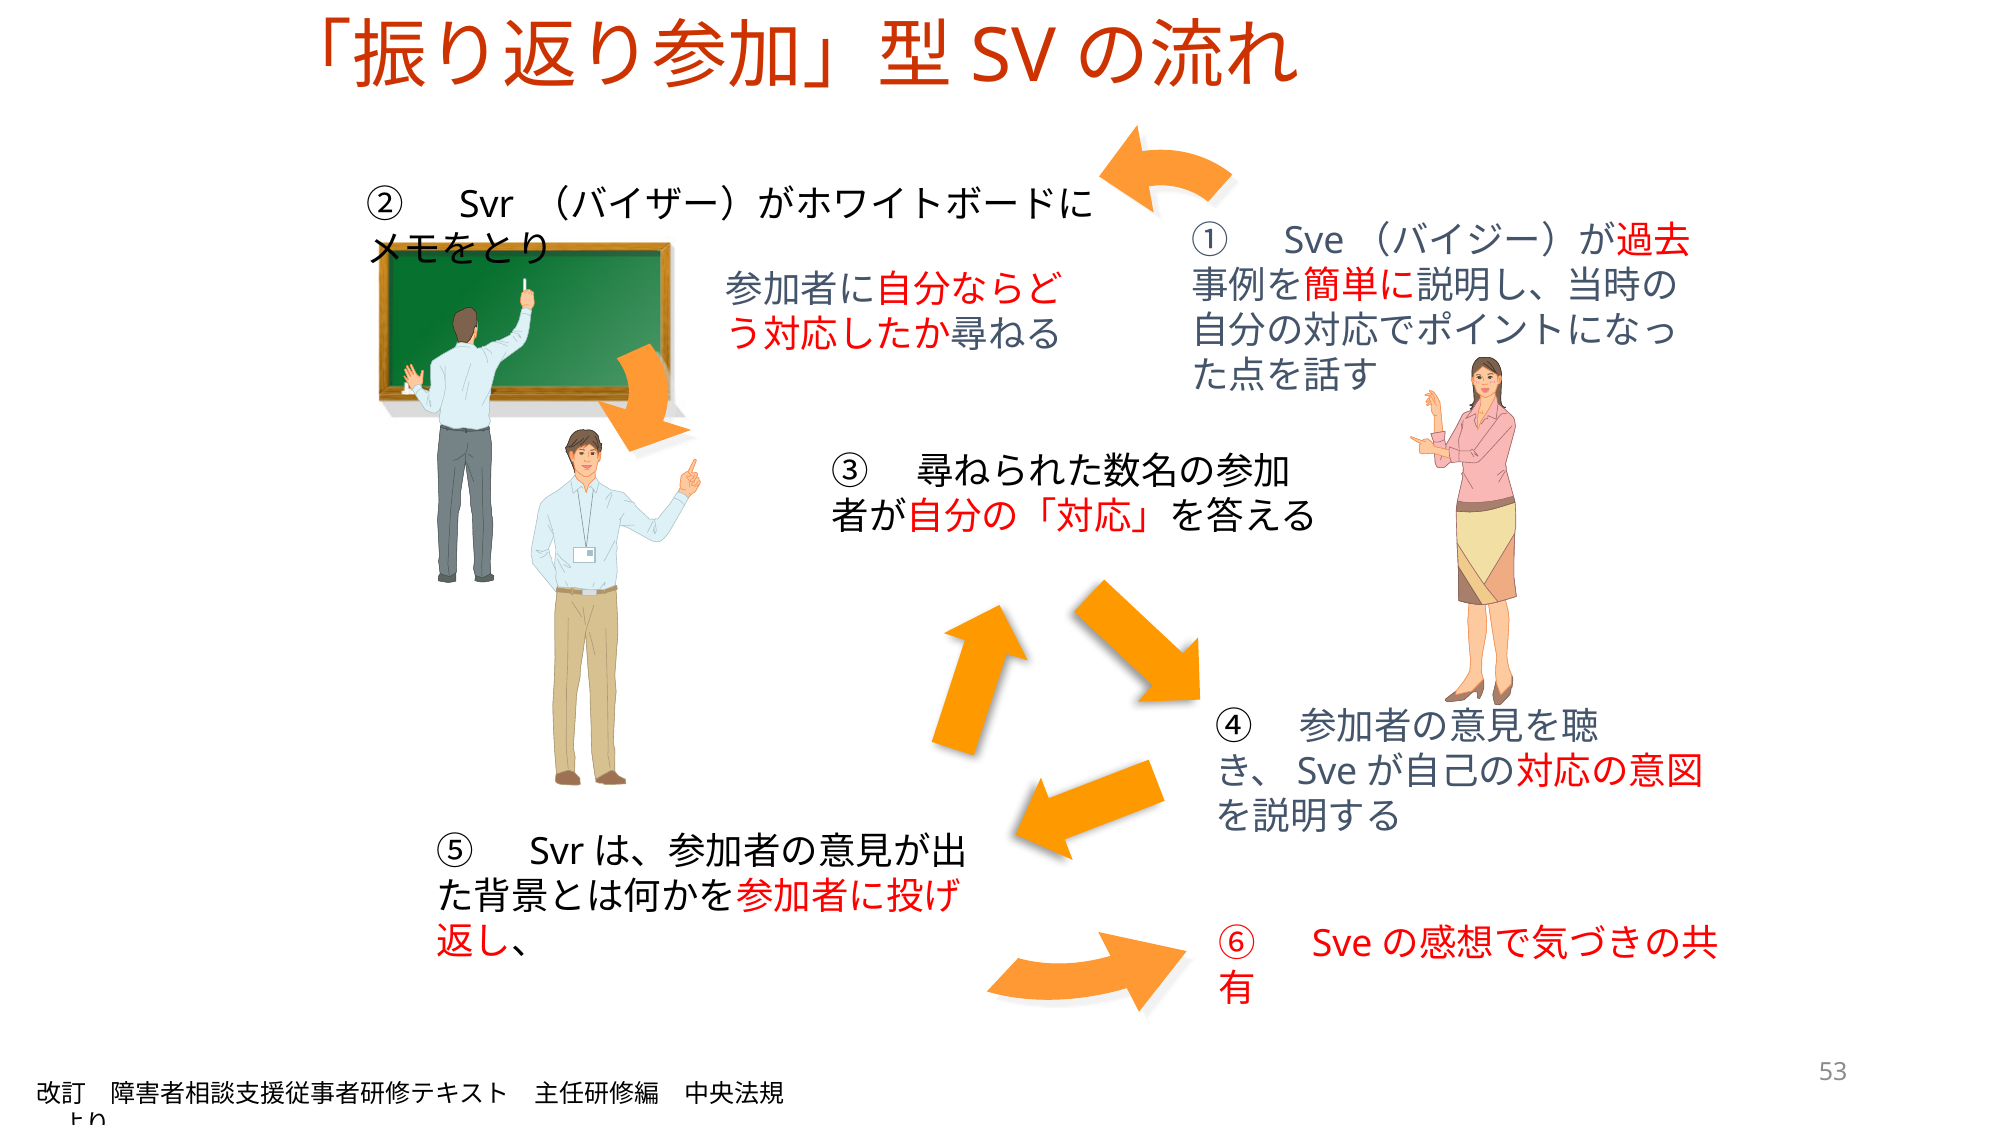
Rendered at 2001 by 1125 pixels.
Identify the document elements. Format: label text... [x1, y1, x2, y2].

text_box 参加者に自分ならどう対応したか尋ねる [710, 257, 1114, 363]
text_box ② Svr （バイザー）がホワイトボードにメモをとり [351, 172, 1128, 278]
text_box ⑥ Sveの感想で気づきの共有 [1204, 911, 1738, 1017]
text_box [1103, 126, 1232, 212]
text_box [931, 604, 1028, 756]
text_box ⑤ Svrは、参加者の意見が出た背景とは何かを参加者に投げ返し、一定の意見を得てから別のポイントに話題を移す [421, 819, 998, 1015]
text_box [1015, 759, 1165, 860]
text_box ③ 尋ねられた数名の参加者が自分の「対応」を答える [817, 439, 1342, 545]
text_box ④ 参加者の意見を聴き、Sveが自己の対応の意図を説明する [1200, 694, 1733, 845]
picture [378, 202, 701, 786]
text_box ① Sve（バイジー）が過去事例を簡単に説明し、当時の自分の対応でポイントになった点を話す [1176, 208, 1719, 404]
text_box [987, 932, 1186, 1011]
slide_number 53 [1412, 1042, 1863, 1103]
text_box 改訂 障害者相談支援従事者研修テキスト 主任研修編 中央法規 より [21, 1070, 825, 1125]
picture [1410, 357, 1517, 706]
title 「振り返り参加」型SVの流れ [187, 0, 1582, 114]
text_box [1074, 579, 1201, 702]
